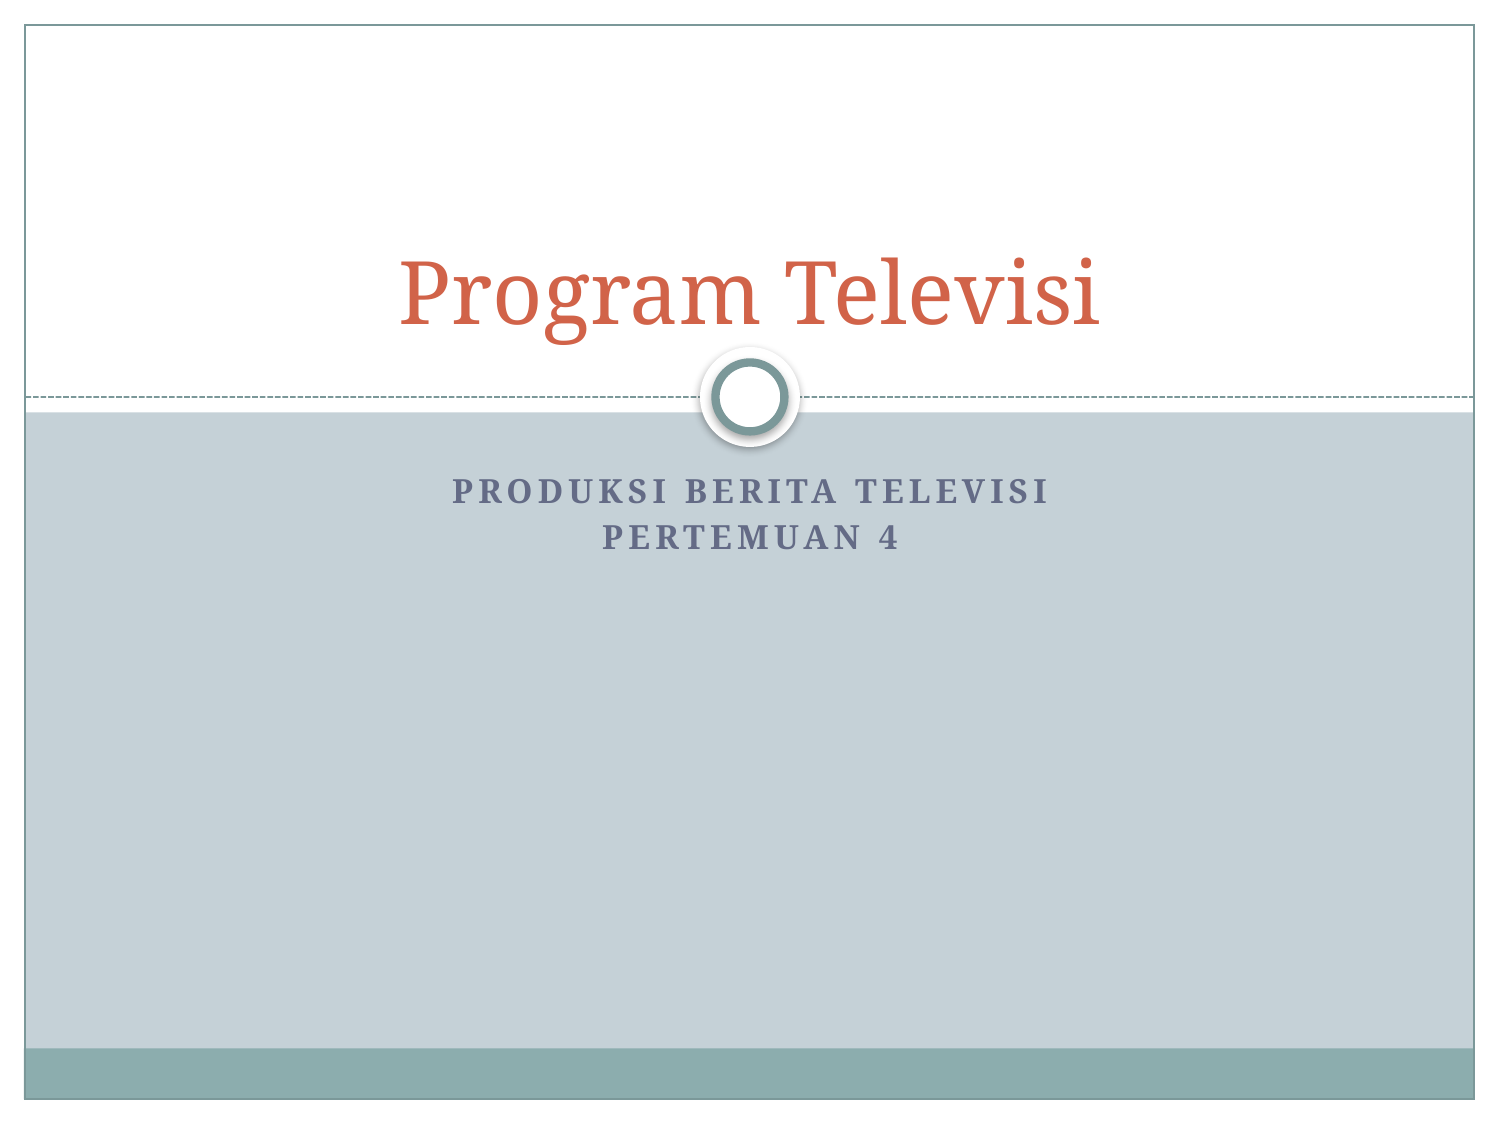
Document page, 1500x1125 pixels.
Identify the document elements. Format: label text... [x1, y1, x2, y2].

subtitle Produksi berita televisi Pertemuan 4 [225, 462, 1275, 750]
title Program Televisi [112, 62, 1388, 350]
